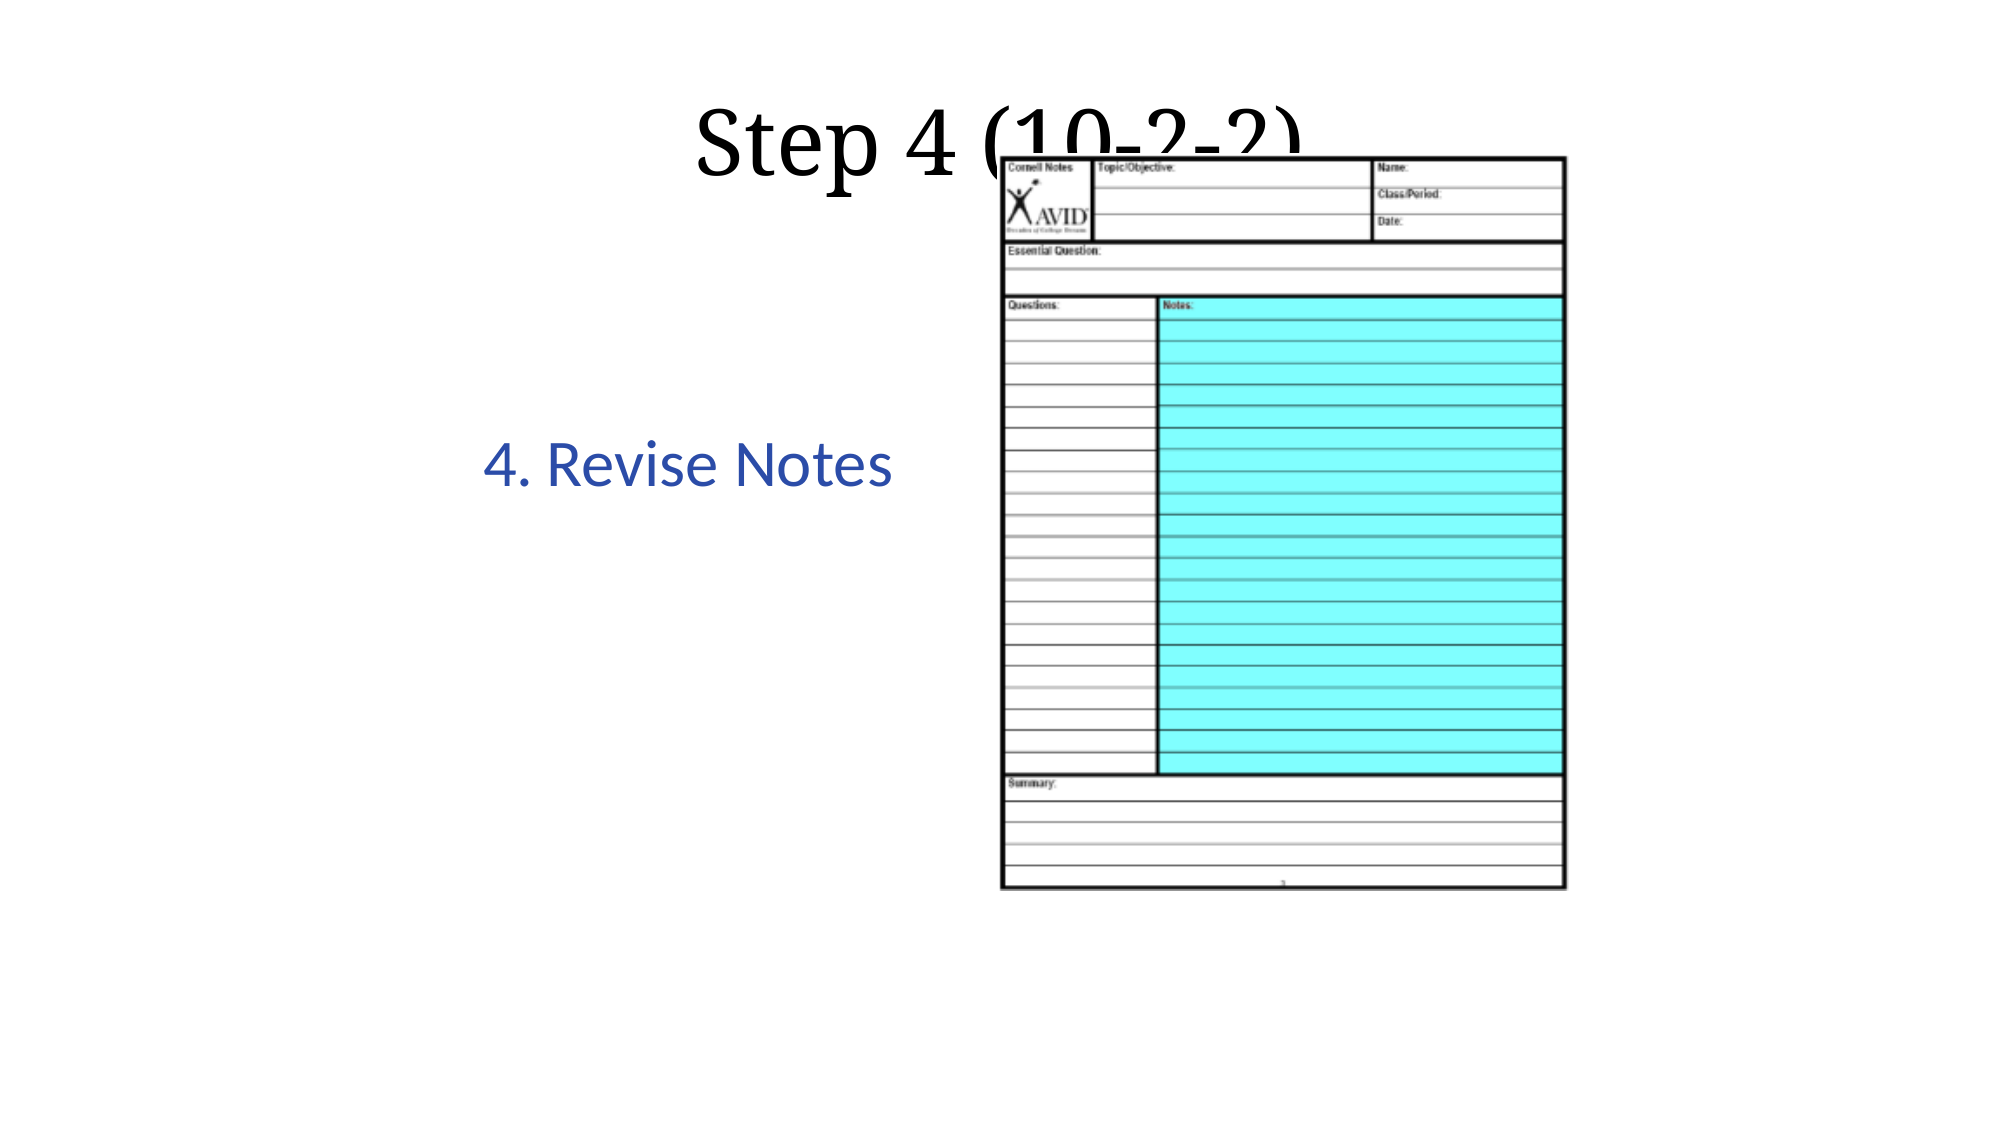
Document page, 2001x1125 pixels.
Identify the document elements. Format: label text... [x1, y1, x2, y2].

title Step 4 (10-2-2) [99, 45, 1900, 233]
text_box Revise Notes [468, 412, 912, 587]
picture [997, 153, 1569, 891]
